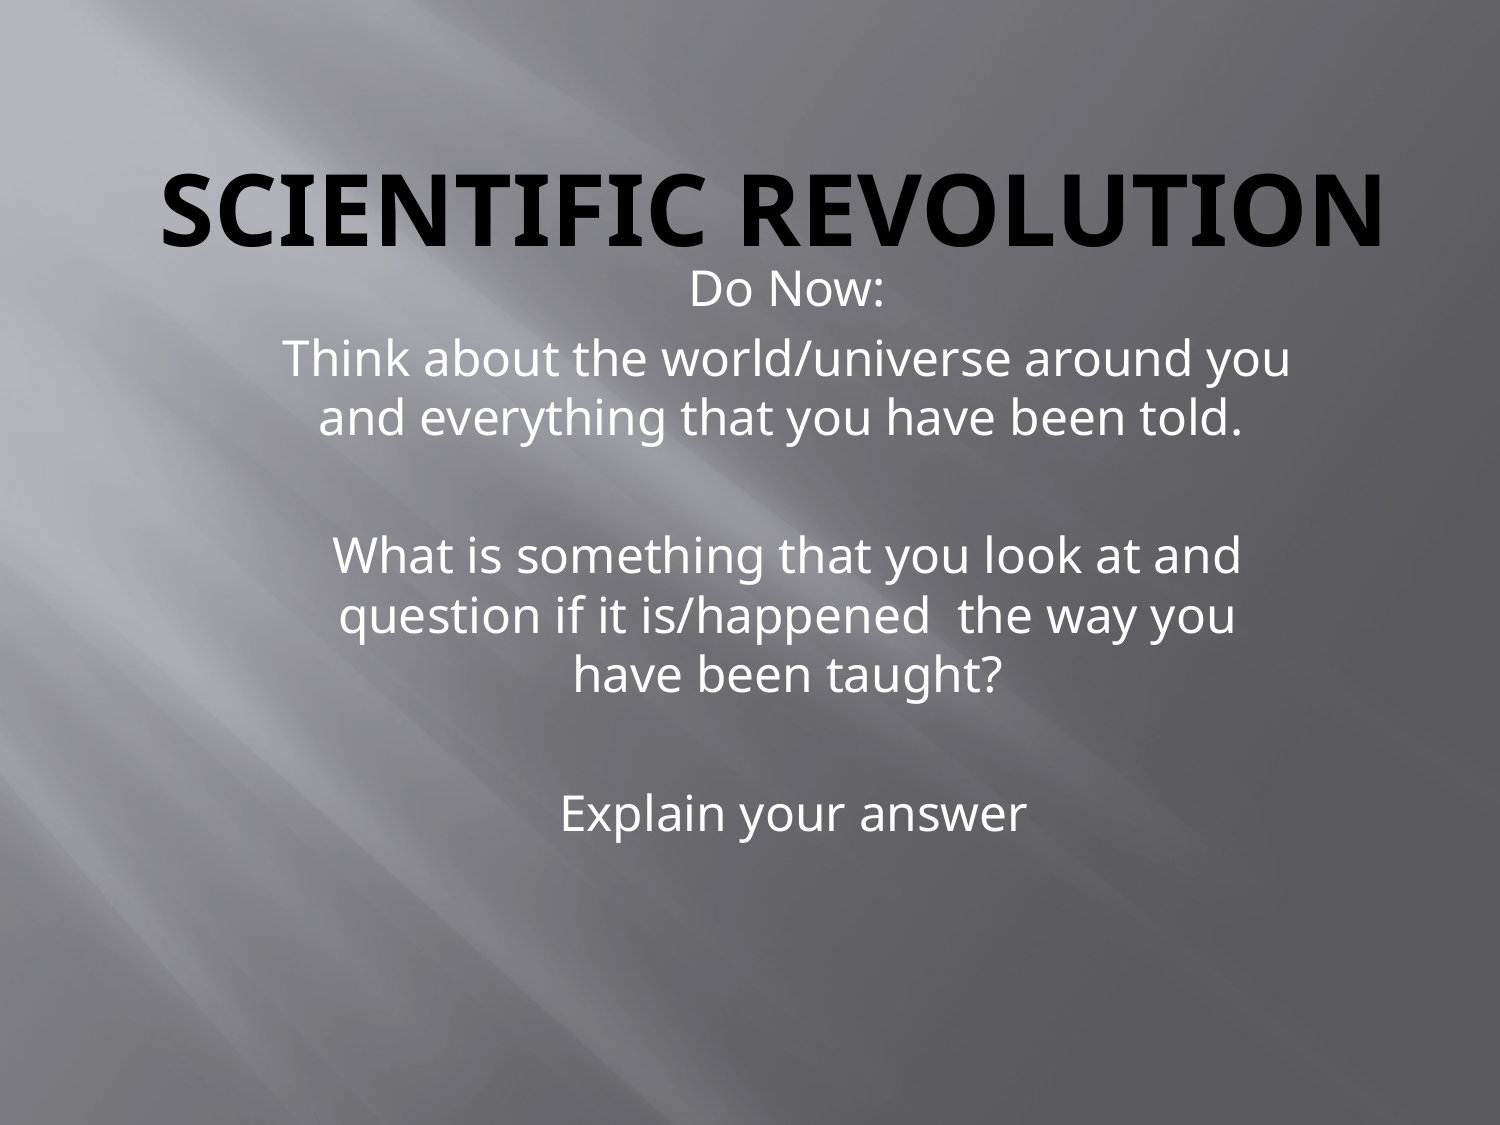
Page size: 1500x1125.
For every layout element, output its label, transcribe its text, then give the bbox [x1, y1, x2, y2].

subtitle Do Now: Think about the world/universe around you and everything that you have been told. What is something that you look at and question if it is/happened the way you have been taught? Explain your answer [262, 249, 1313, 900]
title Scientific Revolution [137, 24, 1413, 267]
